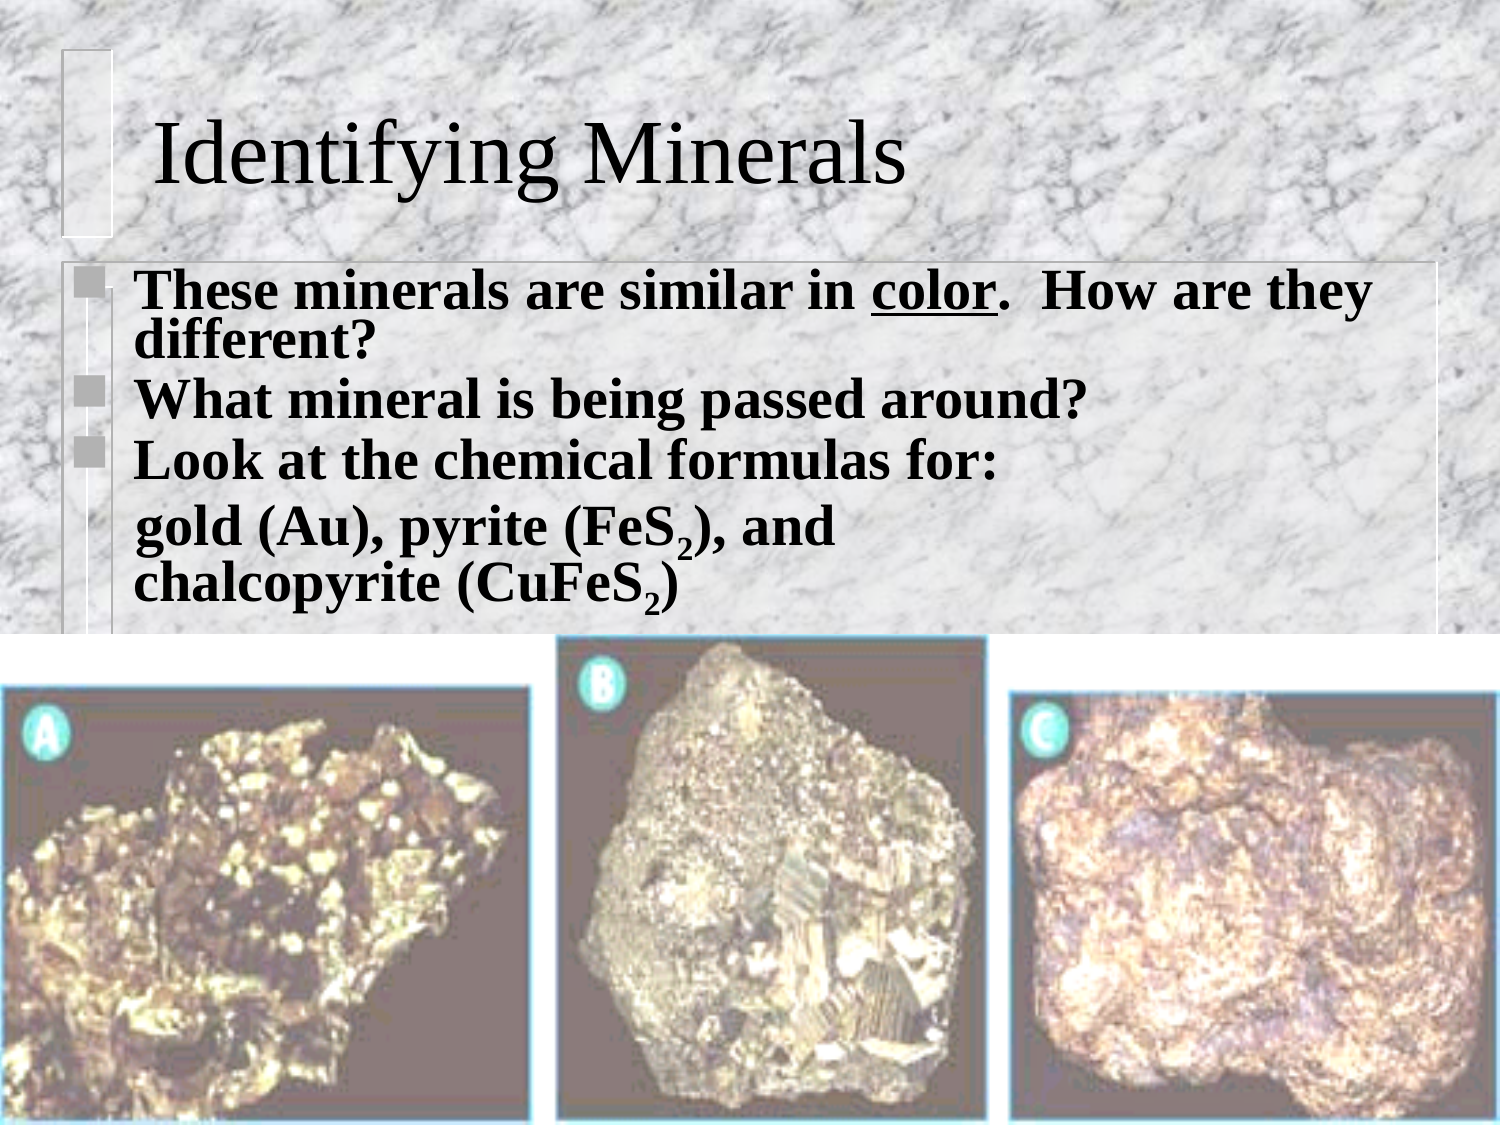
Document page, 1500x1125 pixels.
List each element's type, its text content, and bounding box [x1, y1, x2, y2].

list These minerals are similar in color. How are they different? What mineral is being passed around? Look at the chemical formulas for: gold (Au), pyrite (FeS2), and chalcopyrite (CuFeS2) [62, 262, 1500, 633]
picture [0, 0, 1500, 1125]
title Identifying Minerals [137, 56, 1413, 238]
